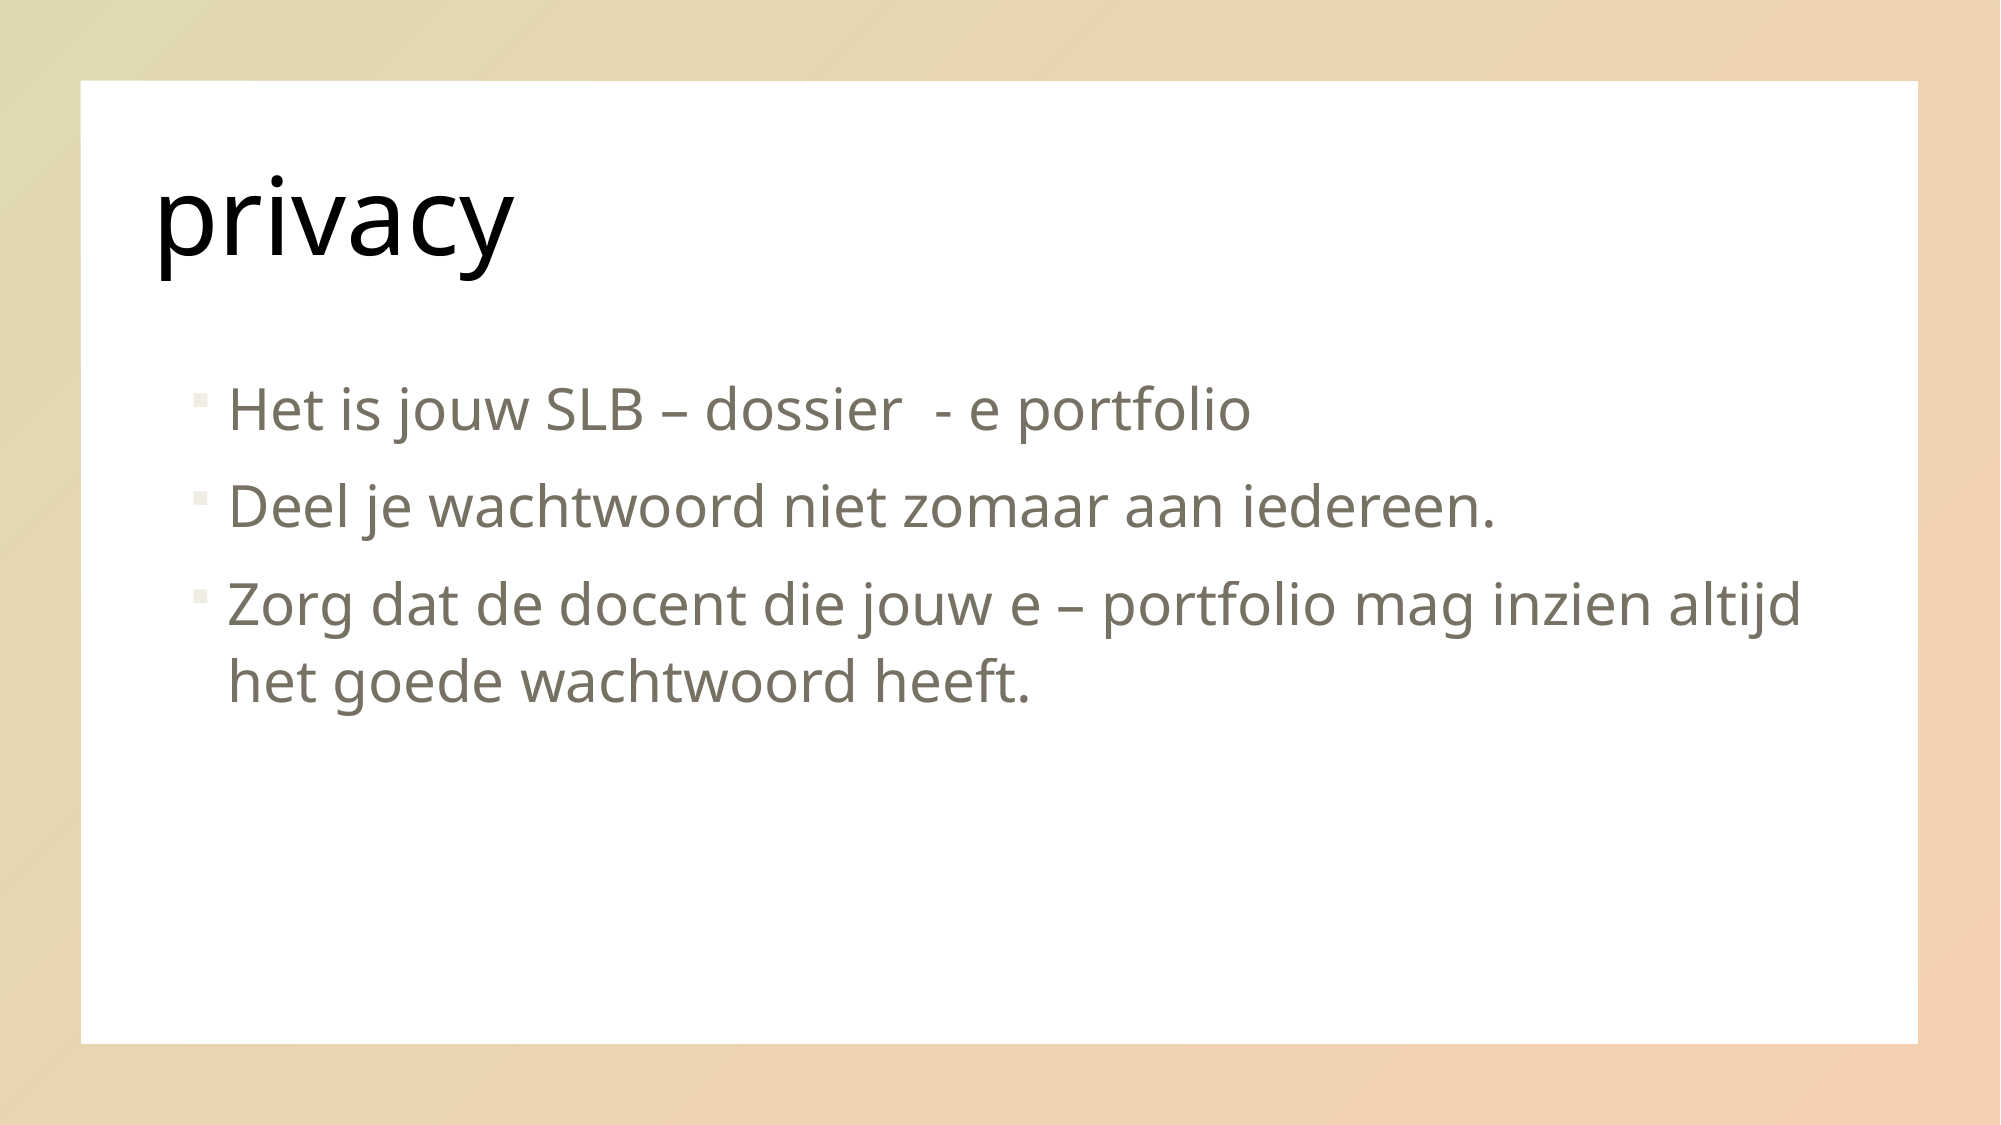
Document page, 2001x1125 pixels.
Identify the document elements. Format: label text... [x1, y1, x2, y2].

list Het is jouw SLB – dossier - e portfolio Deel je wachtwoord niet zomaar aan iedereen. Zorg dat de docent die jouw e – portfolio mag inzien altijd het goede wachtwoord heeft. [137, 357, 1863, 1014]
title privacy [137, 111, 1863, 330]
